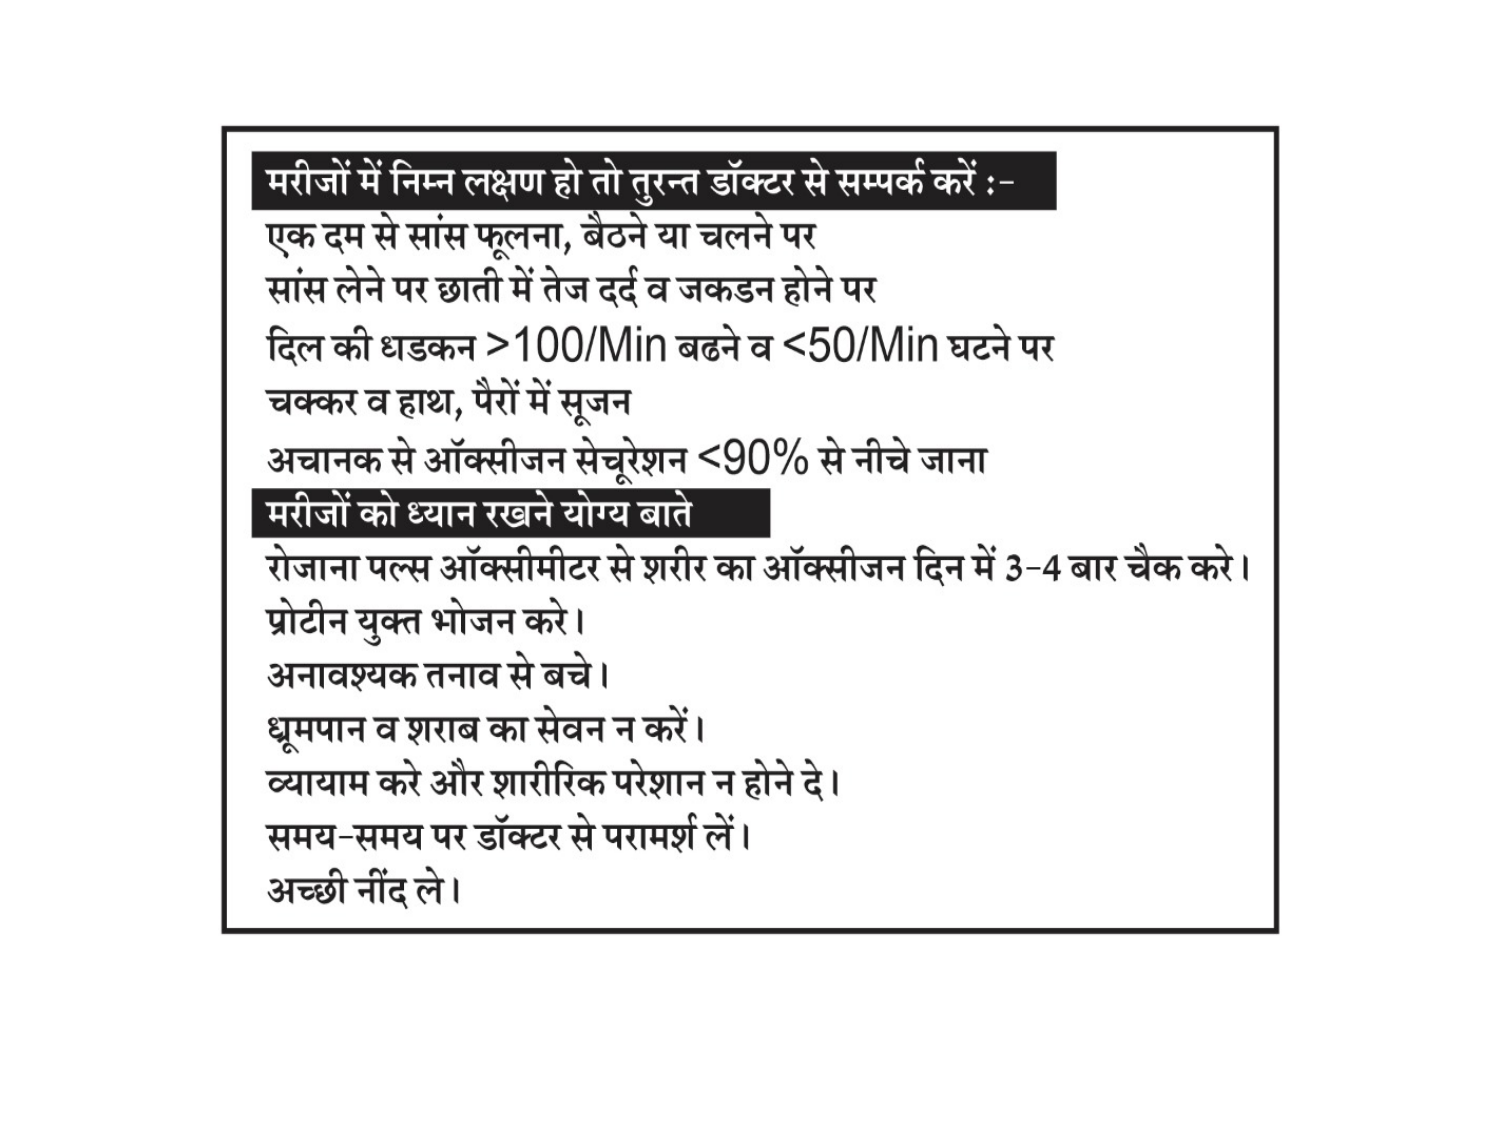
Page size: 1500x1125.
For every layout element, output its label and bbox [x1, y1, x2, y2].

list [74, 105, 1426, 955]
